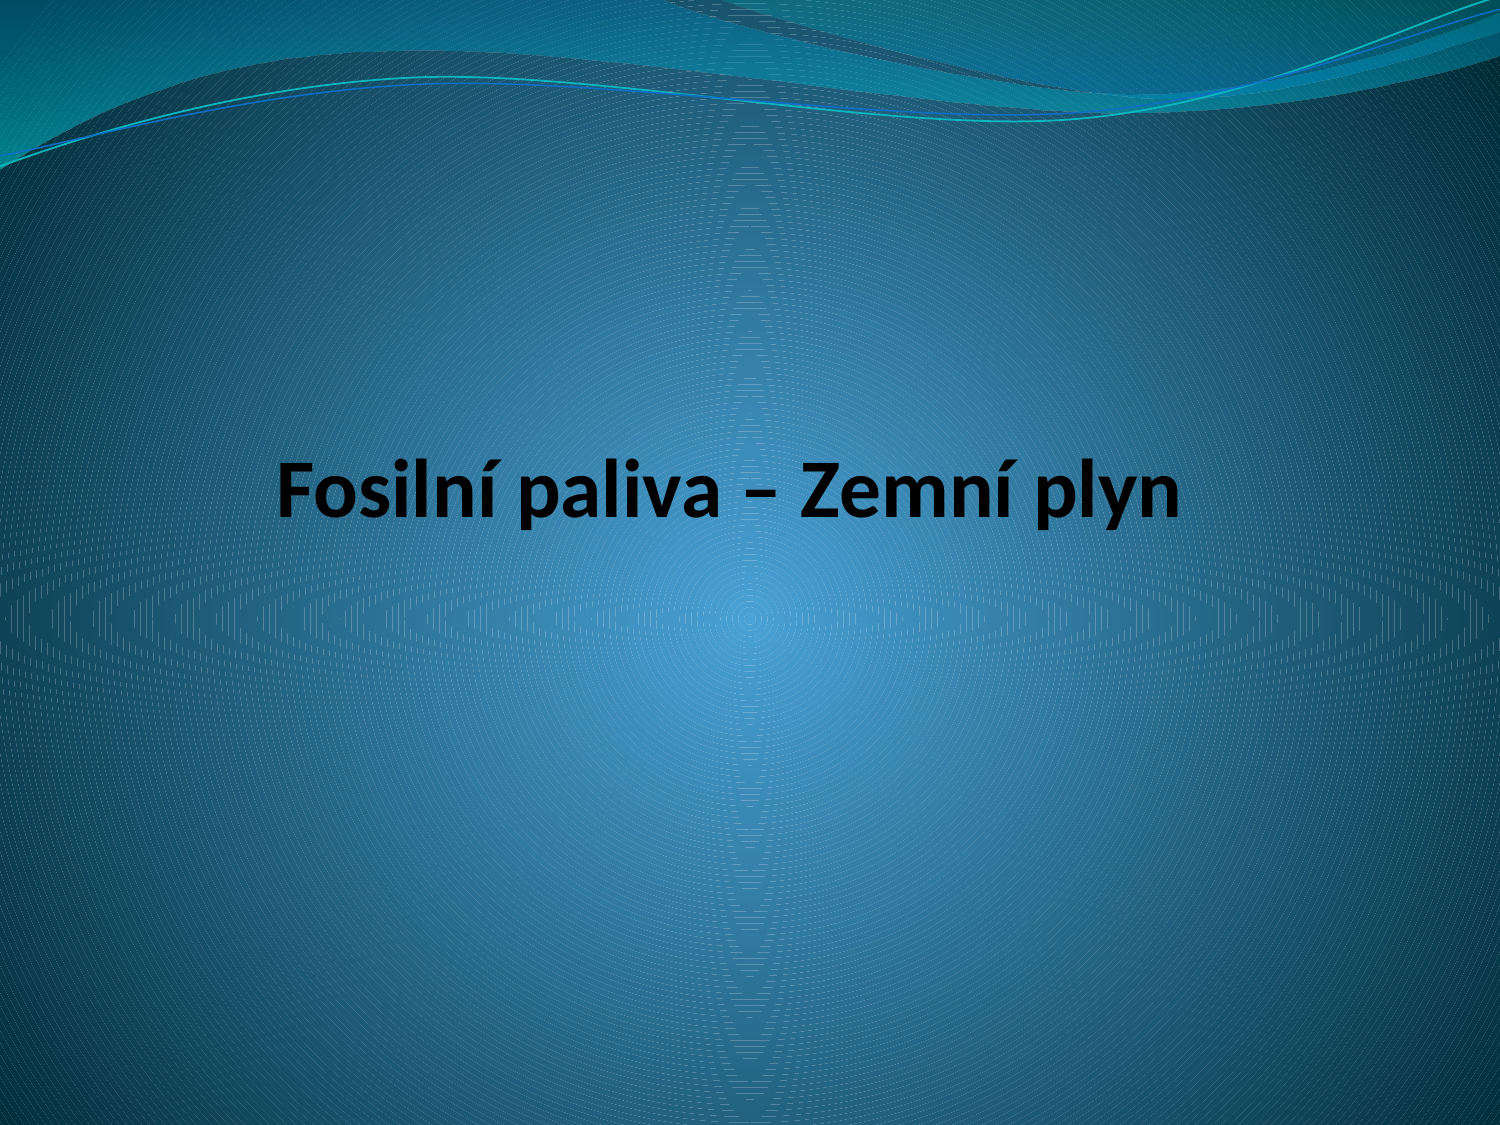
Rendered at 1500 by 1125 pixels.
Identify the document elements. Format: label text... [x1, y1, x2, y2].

title Fosilní paliva – Zemní plyn [93, 292, 1369, 535]
